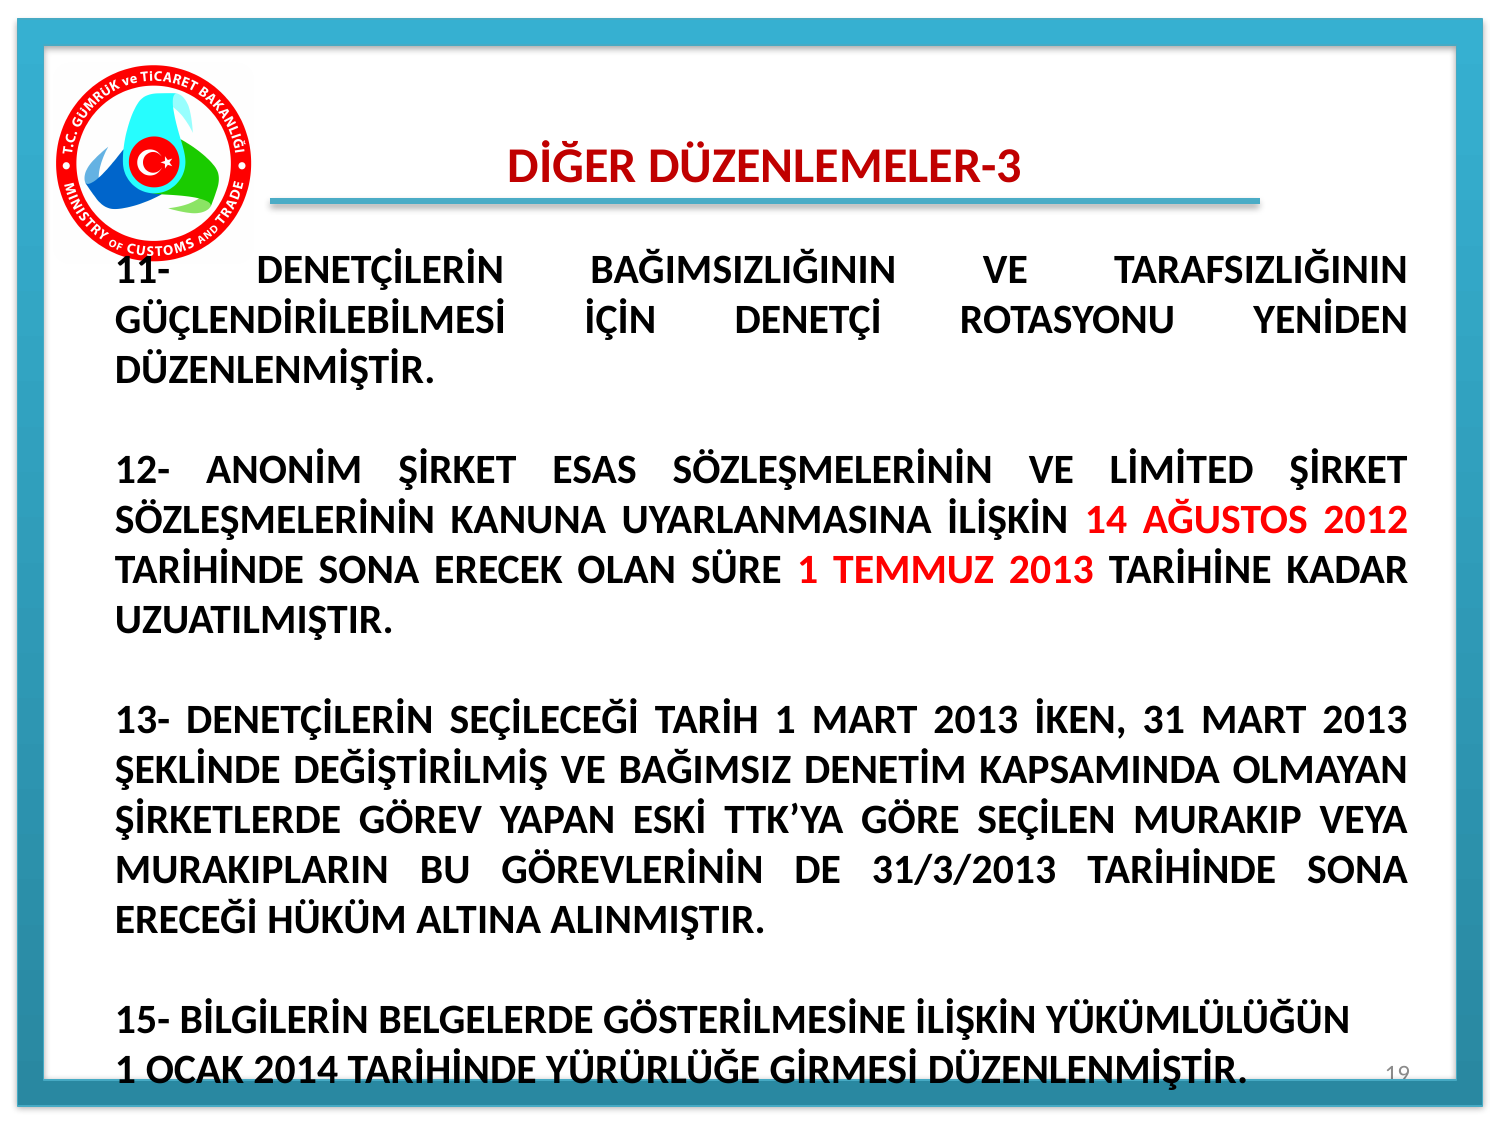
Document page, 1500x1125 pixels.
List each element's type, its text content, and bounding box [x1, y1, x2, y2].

slide_number 19 [1074, 1042, 1425, 1103]
picture [52, 62, 255, 264]
text_box 11- DENETÇİLERİN BAĞIMSIZLIĞININ VE TARAFSIZLIĞININ GÜÇLENDİRİLEBİLMESİ İÇİN DENETÇİ ROTASYONU YENİDEN DÜZENLENMİŞTİR. 12- ANONİM ŞİRKET ESAS SÖZLEŞMELERİNİN VE LİMİTED ŞİRKET SÖZLEŞMELERİNİN KANUNA UYARLANMASINA İLİŞKİN 14 AĞUSTOS 2012 TARİHİNDE SONA ERECEK OLAN SÜRE 1 TEMMUZ 2013 TARİHİNE KADAR UZUATILMIŞTIR. 13- DENETÇİLERİN SEÇİLECEĞİ TARİH 1 MART 2013 İKEN, 31 MART 2013 ŞEKLİNDE DEĞİŞTİRİLMİŞ VE BAĞIMSIZ DENETİM KAPSAMINDA OLMAYAN ŞİRKETLERDE GÖREV YAPAN ESKİ TTK’YA GÖRE SEÇİLEN MURAKIP VEYA MURAKIPLARIN BU GÖREVLERİNİN DE 31/3/2013 TARİHİNDE SONA ERECEĞİ HÜKÜM ALTINA ALINMIŞTIR. 15- BİLGİLERİN BELGELERDE GÖSTERİLMESİNE İLİŞKİN YÜKÜMLÜLÜĞÜN 1 OCAK 2014 TARİHİNDE YÜRÜRLÜĞE GİRMESİ DÜZENLENMİŞTİR. [100, 234, 1424, 1100]
text_box [17, 18, 1483, 1107]
text_box DİĞER DÜZENLEMELER-3 [492, 125, 1038, 197]
